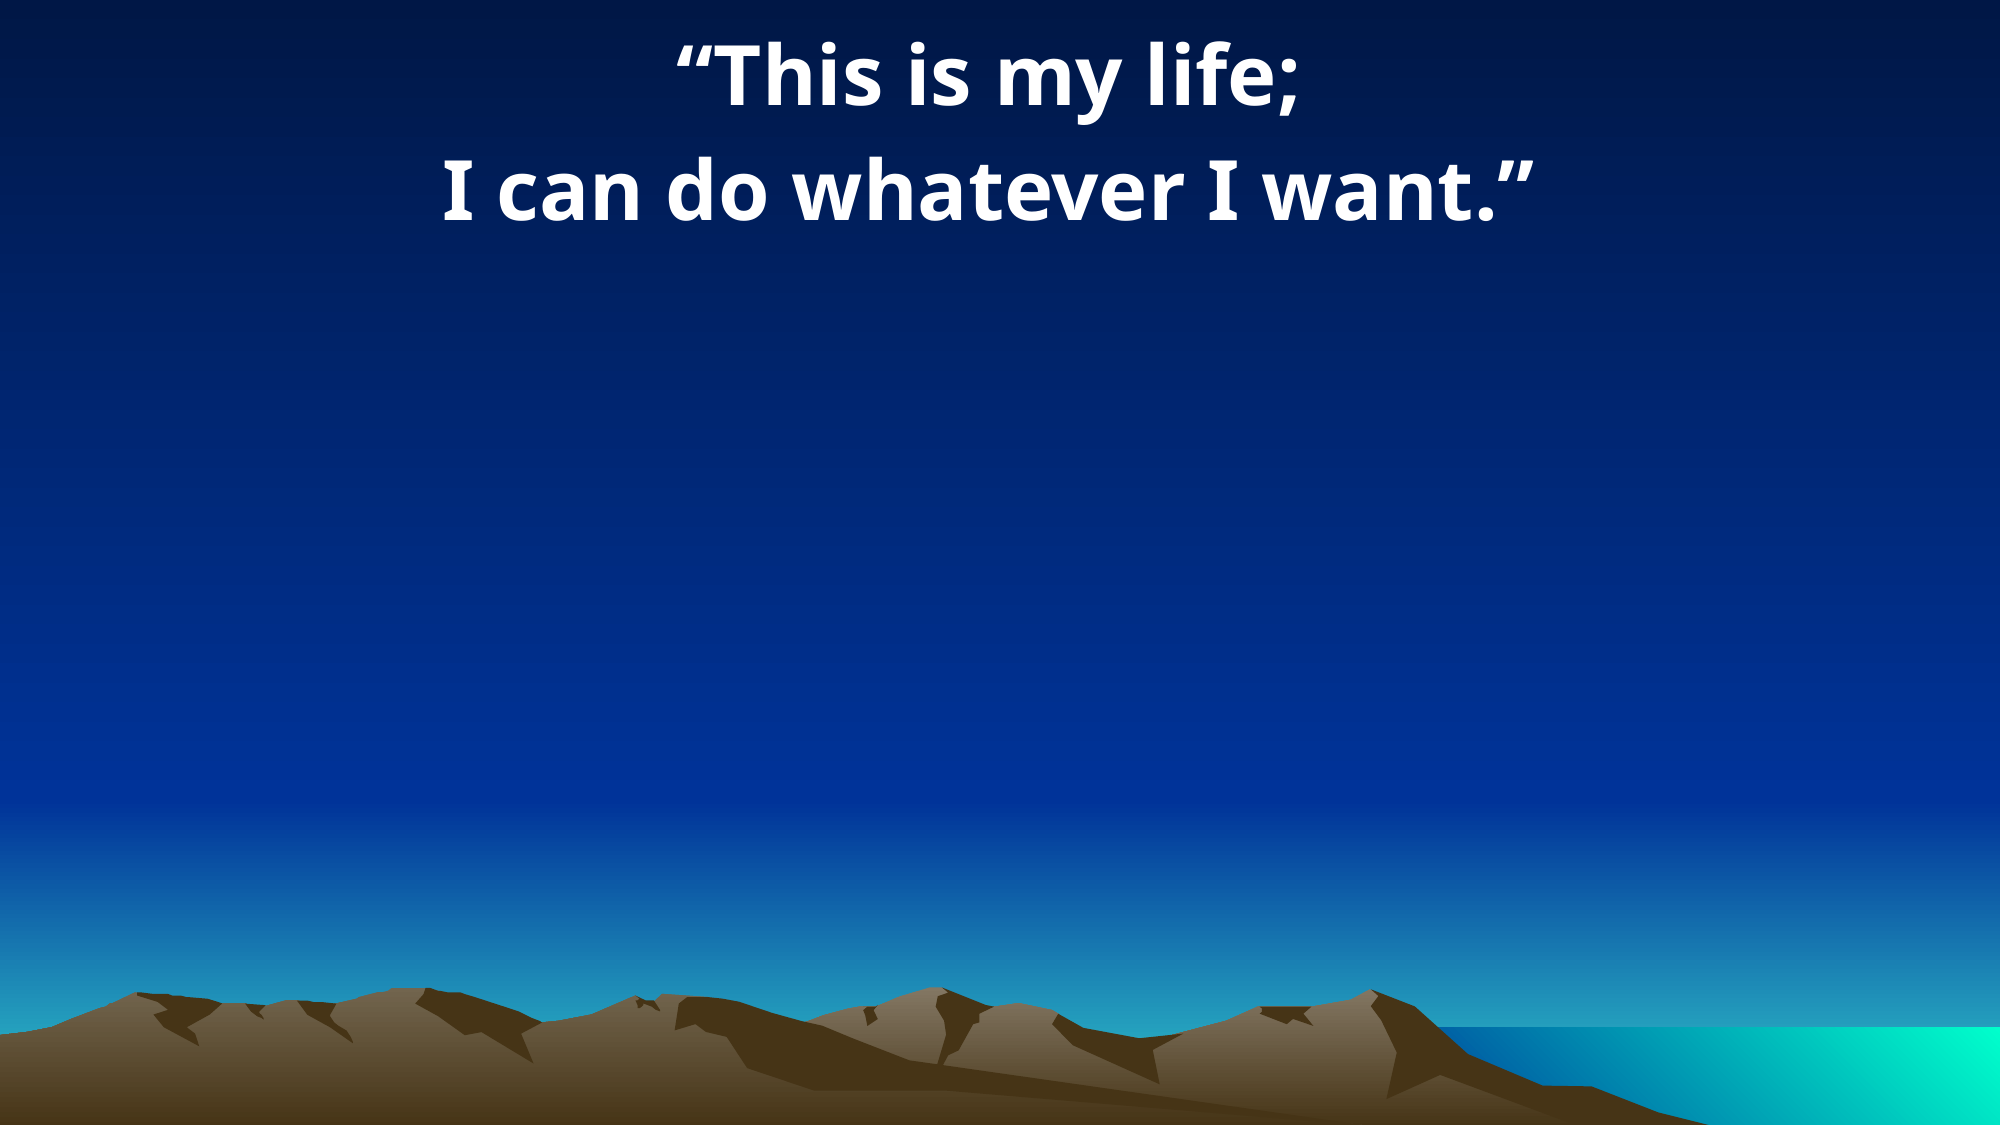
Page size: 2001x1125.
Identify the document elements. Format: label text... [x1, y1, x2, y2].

text_box “This is my life; I can do whatever I want.” [0, 0, 2000, 825]
